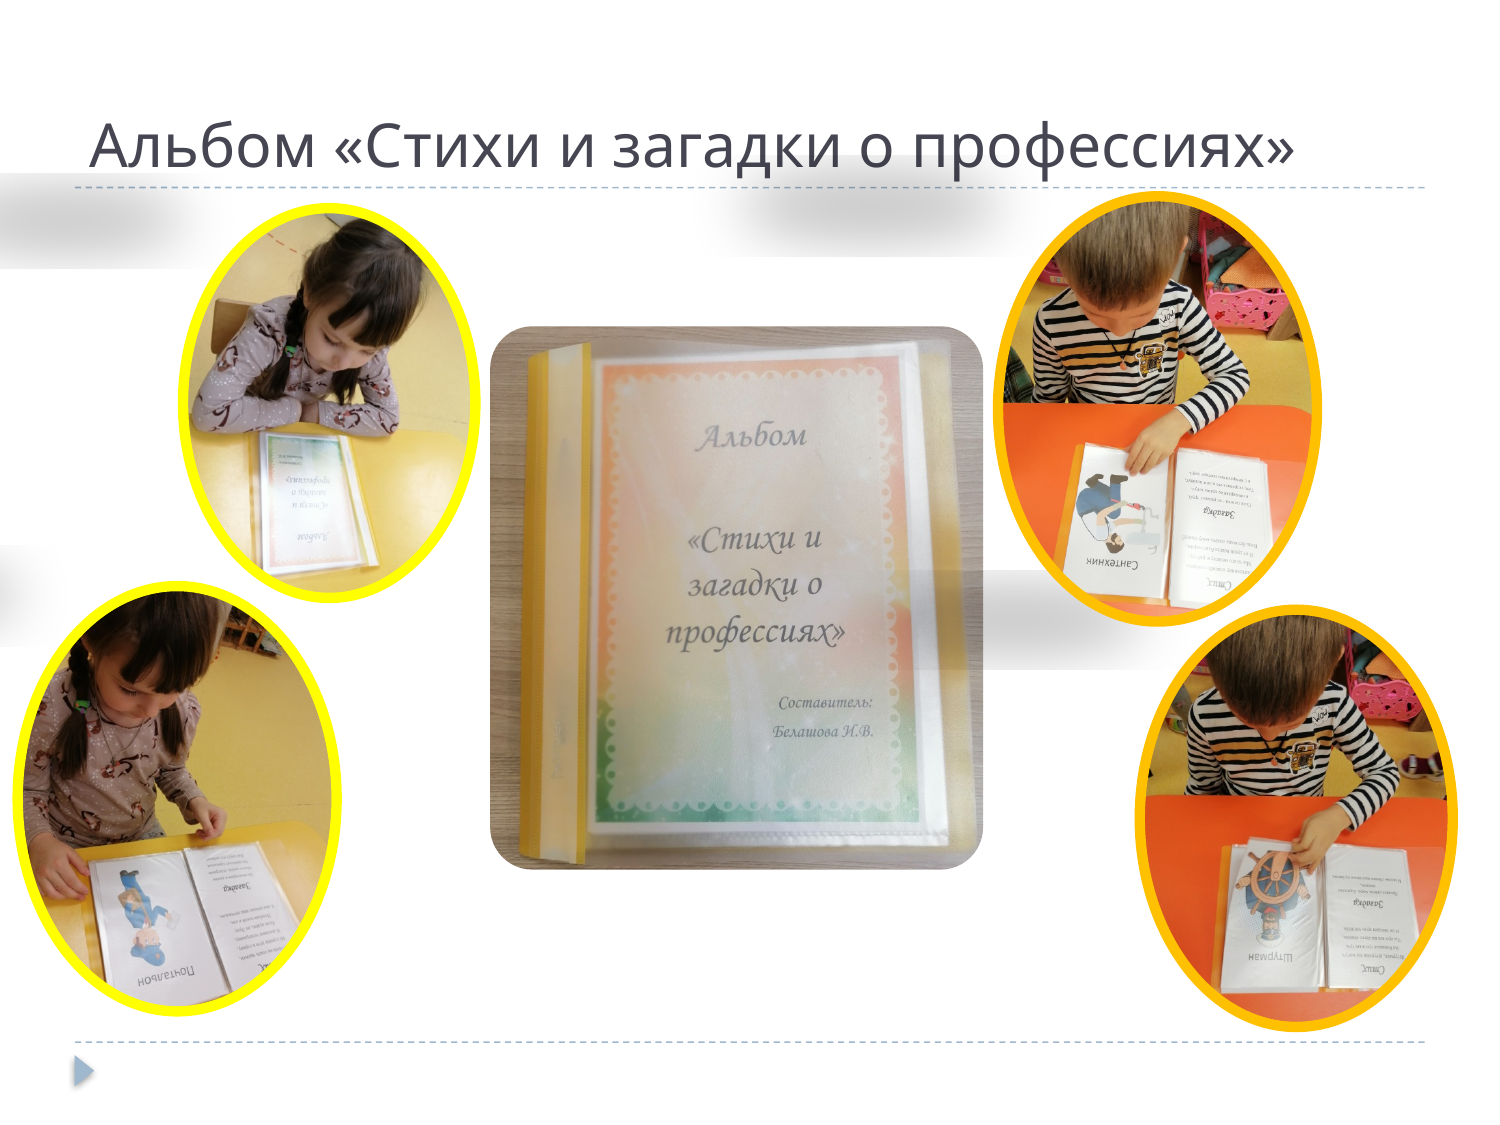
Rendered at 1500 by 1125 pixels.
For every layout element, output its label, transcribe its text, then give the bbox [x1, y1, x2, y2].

picture [17, 207, 476, 1012]
picture [997, 196, 1453, 1028]
picture [489, 326, 984, 870]
title Альбом «Стихи и загадки о профессиях» [75, 37, 1425, 188]
